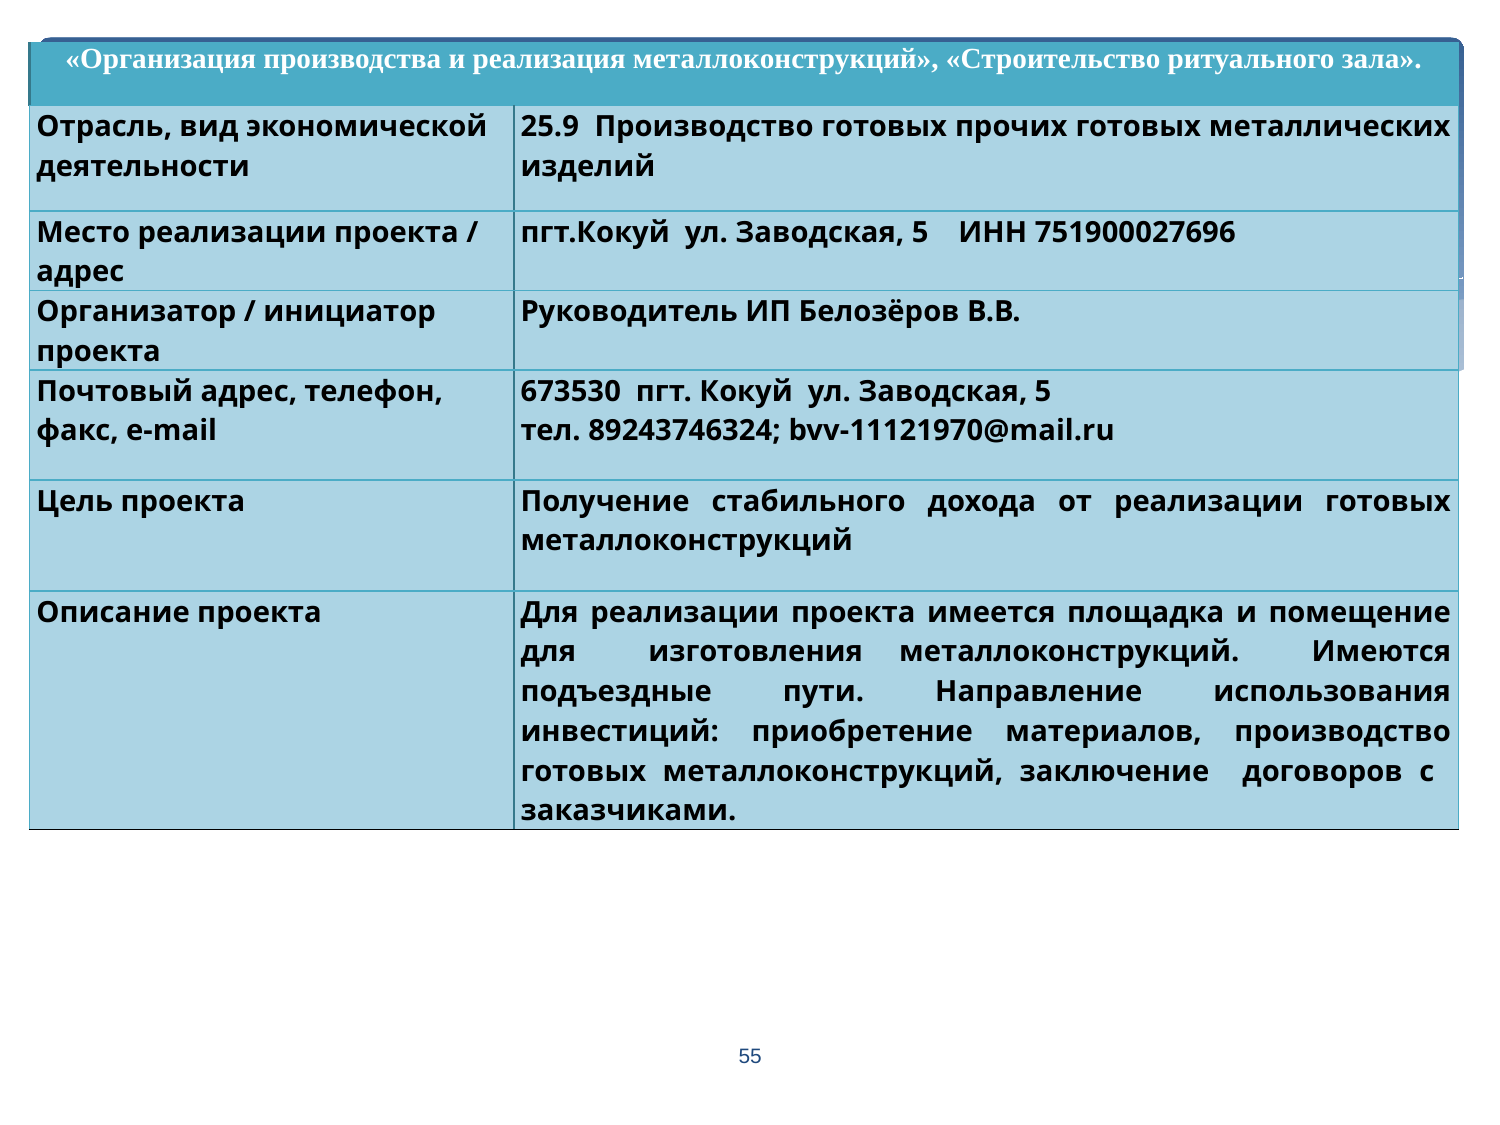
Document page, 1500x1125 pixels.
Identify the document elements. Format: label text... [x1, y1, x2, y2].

table_cell Организатор / инициатор проекта [30, 291, 513, 369]
table_cell Получение стабильного дохода от реализации готовых металлоконструкций [515, 481, 1458, 590]
table_cell 25.9 Производство готовых прочих готовых металлических изделий [515, 106, 1458, 210]
table_cell Цель проекта [30, 481, 513, 590]
table_cell Почтовый адрес, телефон, факс, e-mail [30, 371, 513, 479]
slide_number 55 [654, 1025, 846, 1086]
table_cell пгт.Кокуй ул. Заводская, 5 ИНН 751900027696 [515, 212, 1458, 290]
table_cell Отрасль, вид экономической деятельности [30, 106, 513, 210]
table_cell Руководитель ИП Белозёров В.В. [515, 291, 1458, 369]
table_cell Для реализации проекта имеется площадка и помещение для изготовления металлоконструкций. Имеются подъездные пути. Направление использования инвестиций: приобретение материалов, производство готовых металлоконструкций, заключение договоров с заказчиками. [515, 592, 1458, 829]
table_cell Описание проекта [30, 592, 513, 829]
table_header «Организация производства и реализация металлоконструкций», «Строительство ритуального зала». [31, 43, 1458, 105]
table_cell 673530 пгт. Кокуй ул. Заводская, 5 тел. 89243746324; bvv-11121970@mail.ru [515, 371, 1458, 479]
table_cell Место реализации проекта / адрес [30, 212, 513, 290]
